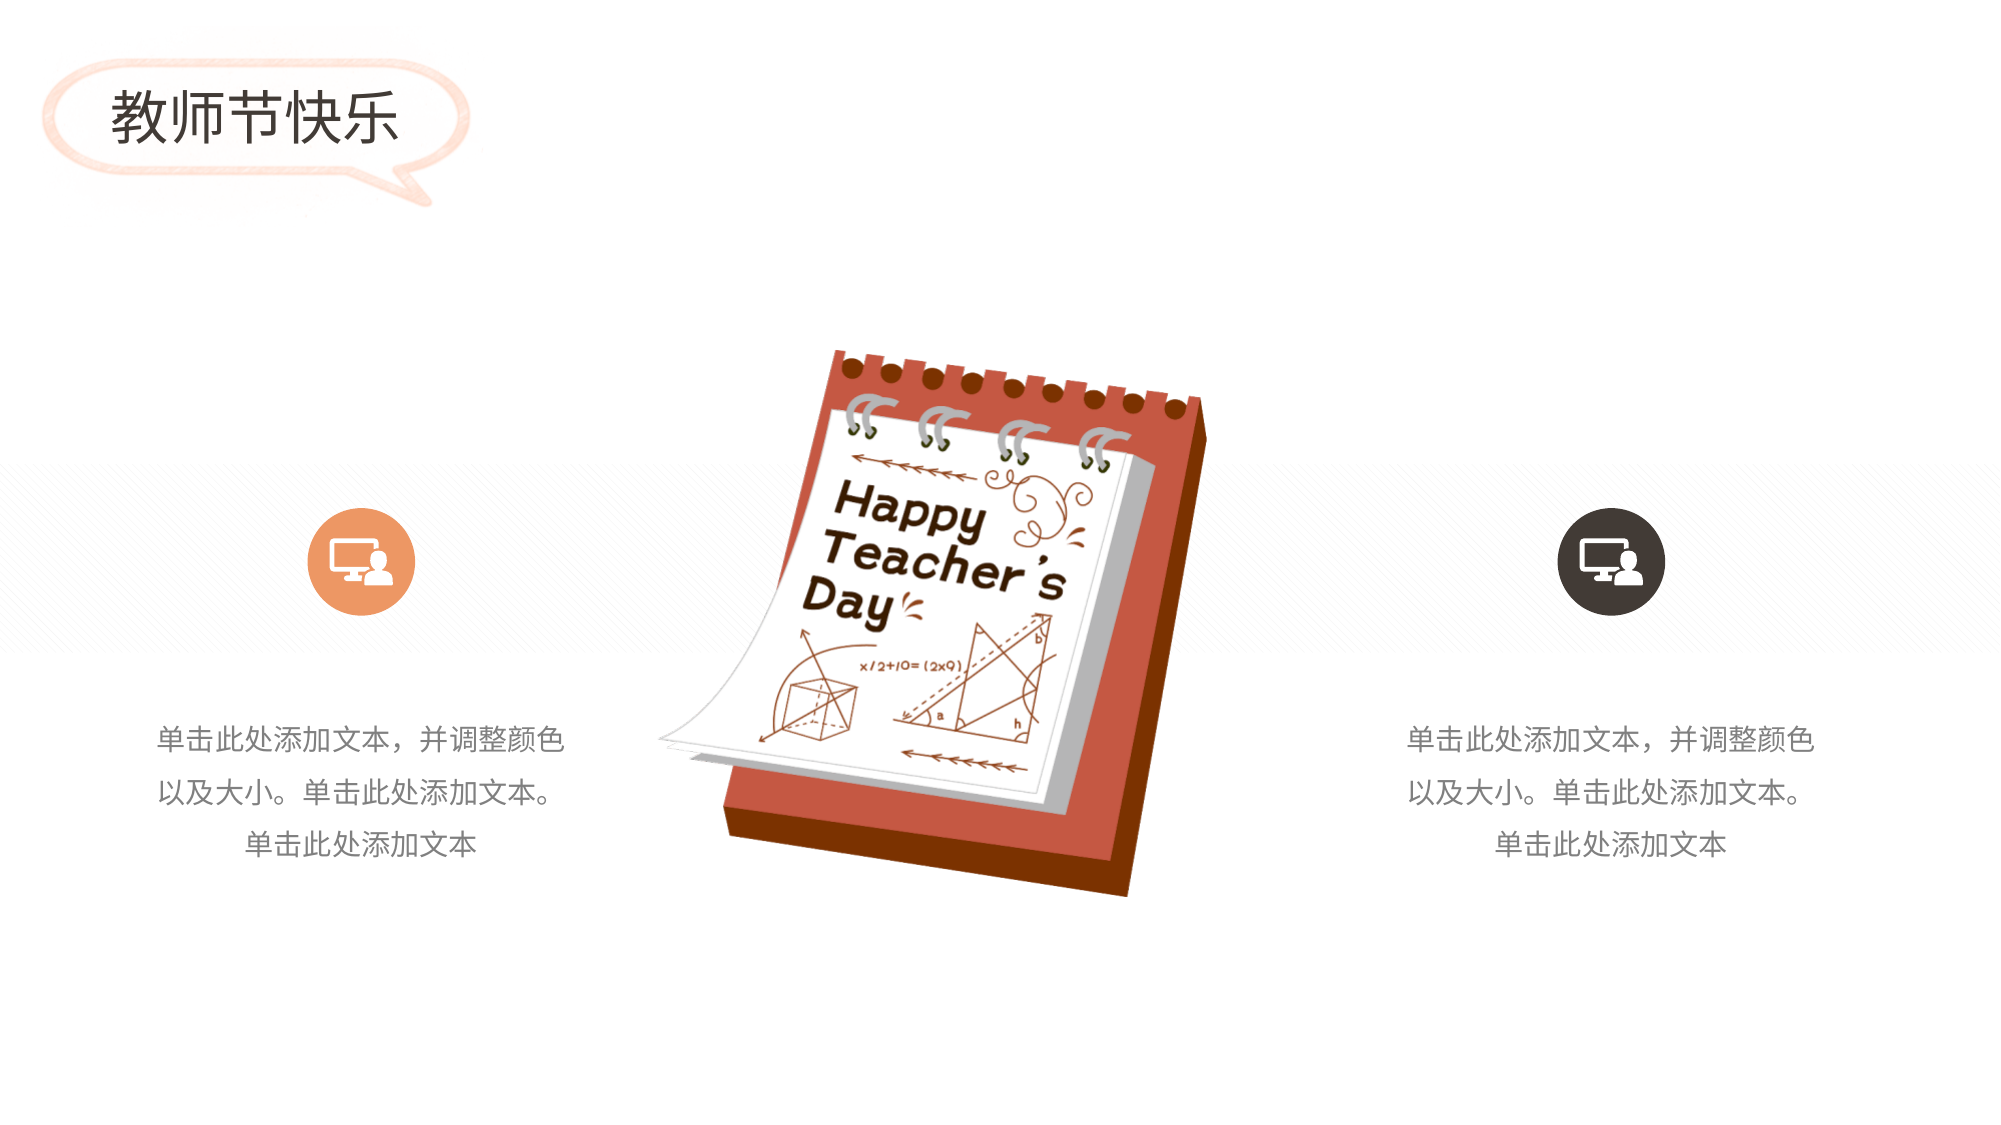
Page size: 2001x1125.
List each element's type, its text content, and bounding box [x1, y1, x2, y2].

picture [642, 333, 1223, 914]
text_box 单击此处添加文本，并调整颜色以及大小。单击此处添加文本。单击此处添加文本 [137, 696, 585, 869]
text_box [1578, 537, 1644, 587]
text_box 单击此处添加文本，并调整颜色以及大小。单击此处添加文本。单击此处添加文本 [1388, 696, 1835, 869]
text_box [328, 537, 394, 587]
text_box [1556, 507, 1667, 617]
text_box [306, 507, 417, 617]
text_box [0, 463, 642, 654]
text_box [0, 26, 511, 227]
text_box [1223, 463, 2000, 654]
